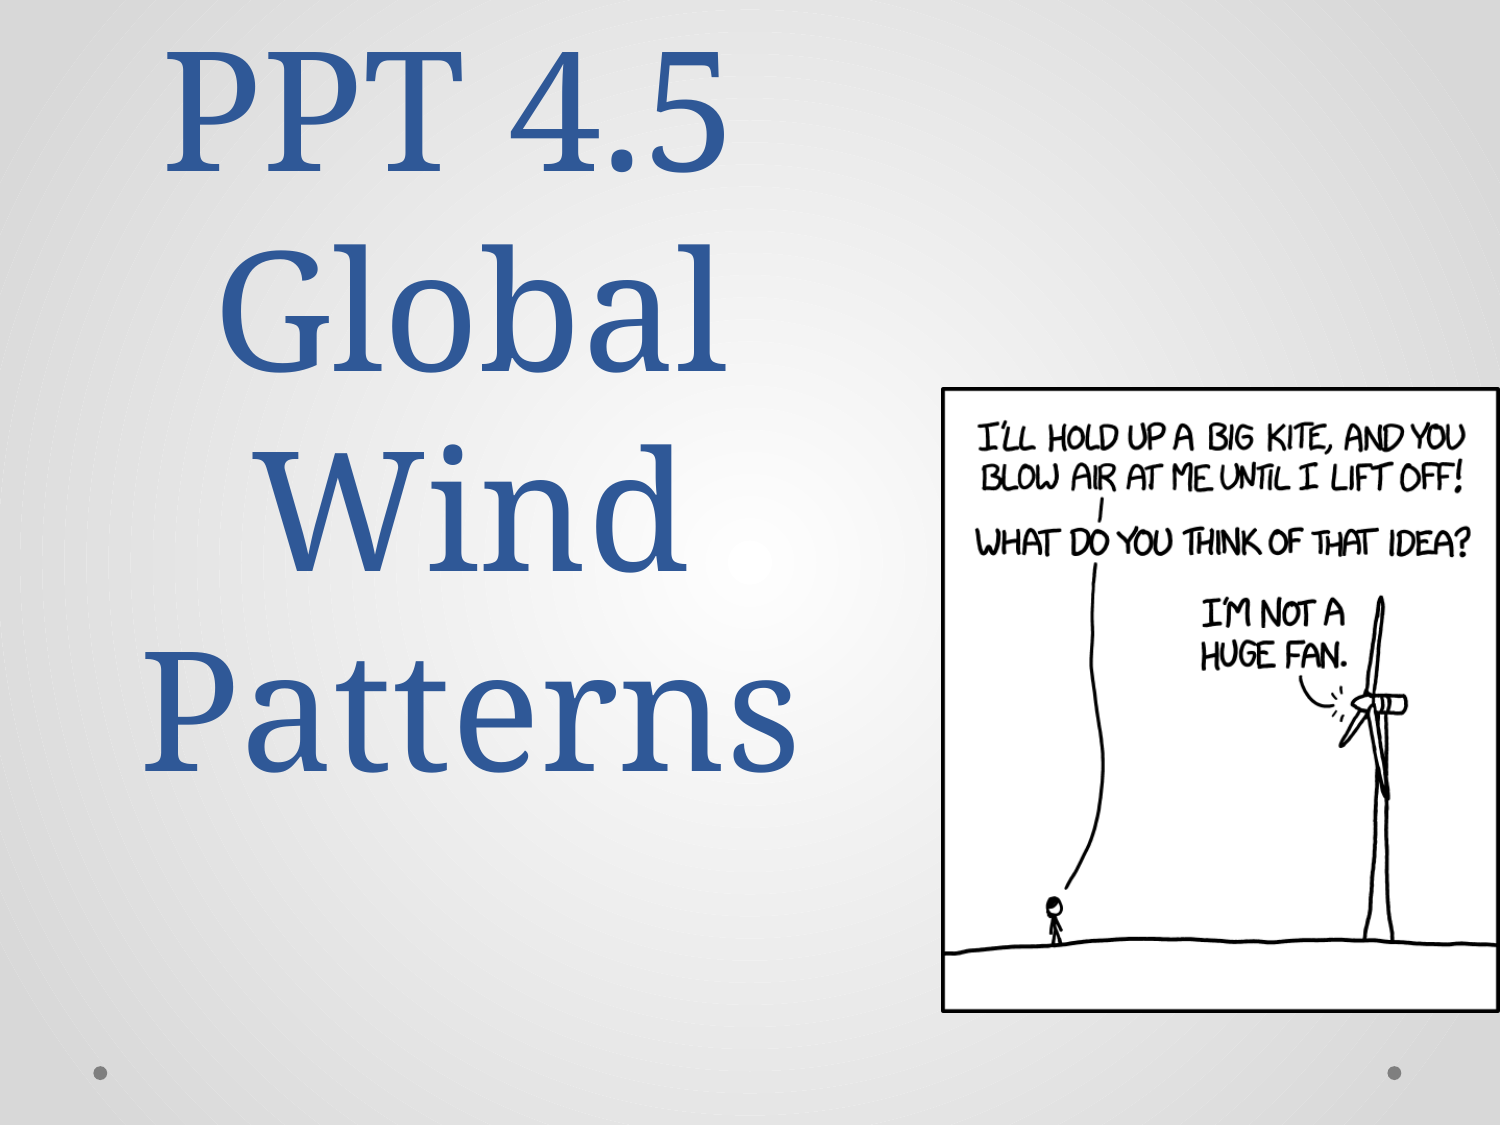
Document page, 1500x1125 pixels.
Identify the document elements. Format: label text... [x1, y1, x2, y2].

picture [941, 387, 1500, 1013]
title PPT 4.5 Global Wind Patterns [0, 0, 942, 813]
